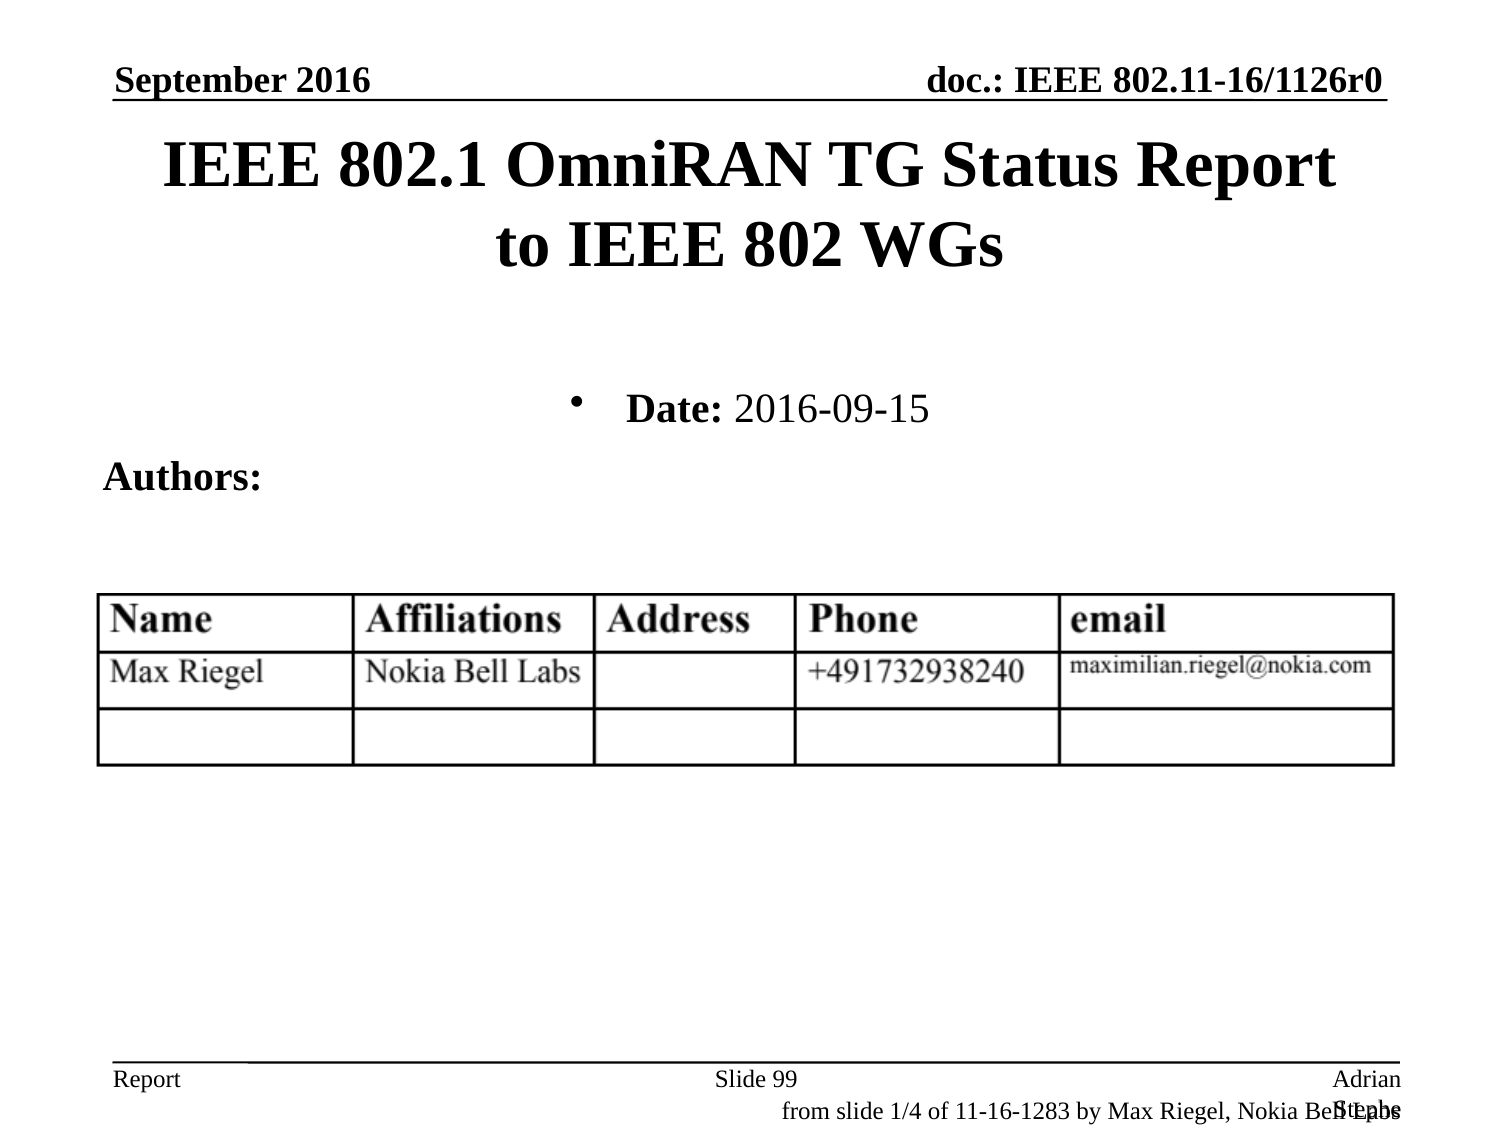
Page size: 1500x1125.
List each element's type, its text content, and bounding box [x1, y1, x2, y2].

slide_number Slide 99 [711, 1061, 801, 1087]
text_box from slide 1/4 of 11-16-1283 by Max Riegel, Nokia Bell Labs [343, 1087, 1417, 1125]
footer Adrian Stephens, Intel Corporation [1324, 1061, 1402, 1087]
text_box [83, 593, 1422, 812]
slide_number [114, 54, 374, 101]
list Date: 2016-09-15 [112, 373, 1388, 439]
title IEEE 802.1 OmniRAN TG Status Report to IEEE 802 WGs [112, 112, 1388, 288]
text_box Authors: [87, 441, 325, 505]
